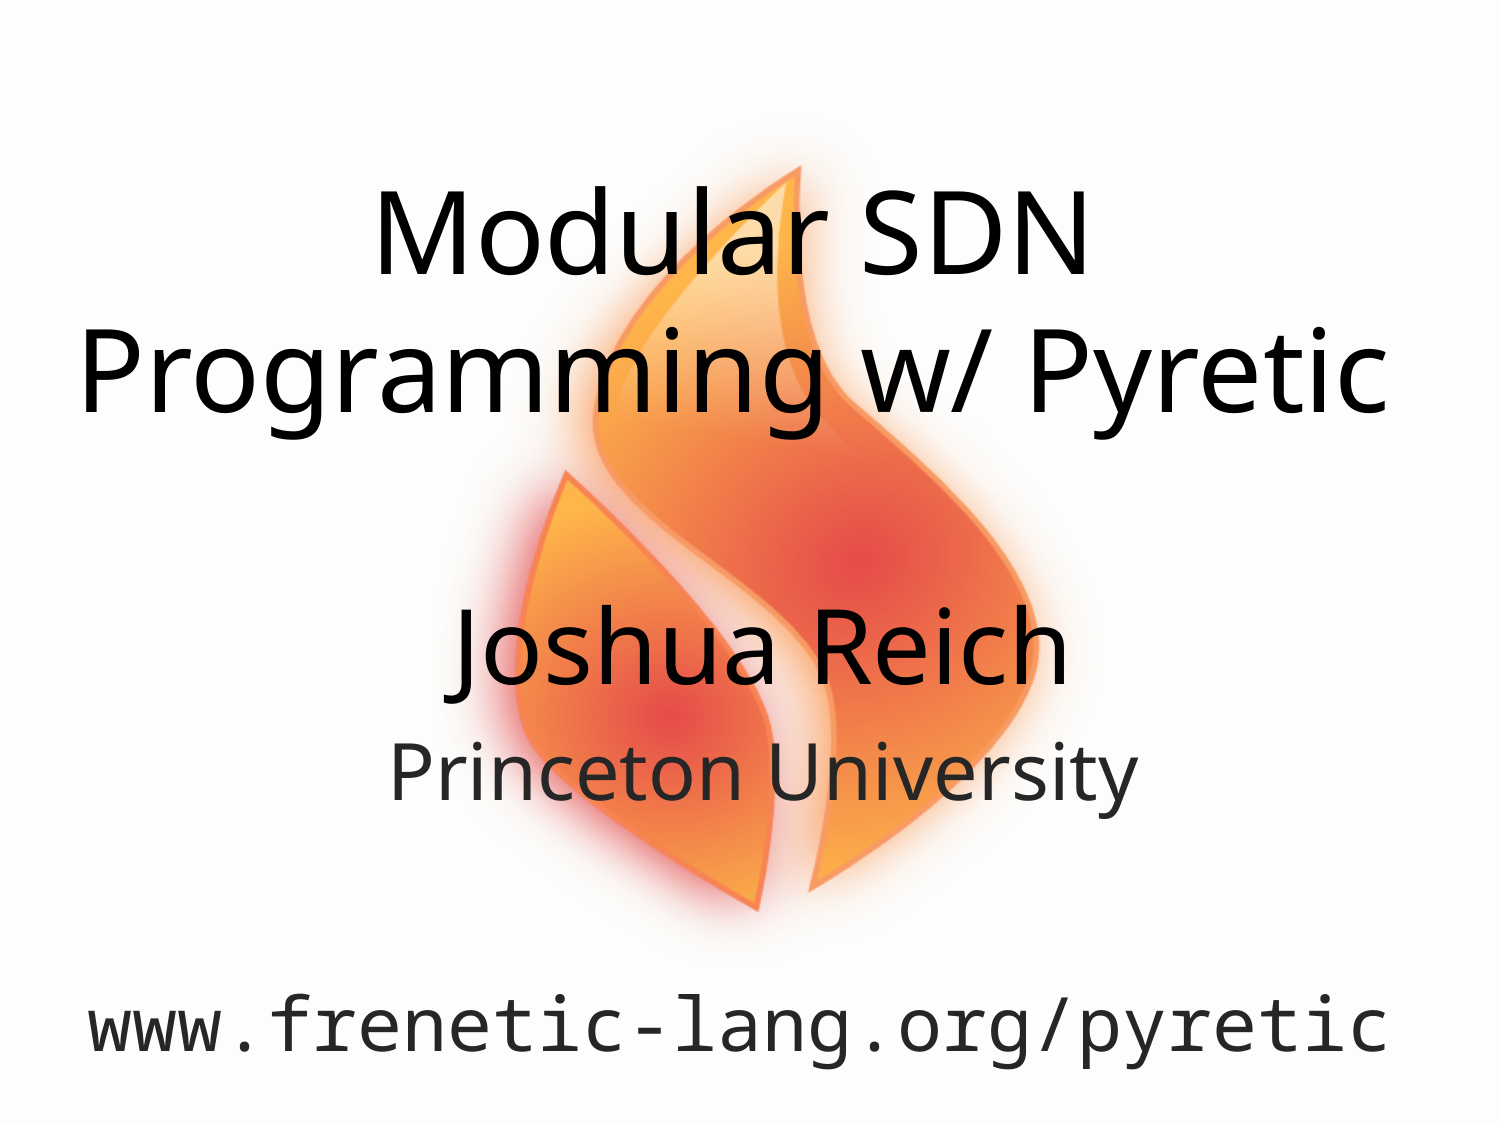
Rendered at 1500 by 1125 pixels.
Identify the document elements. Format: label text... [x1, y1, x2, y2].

text_box Joshua Reich Princeton University www.frenetic-lang.org/pyretic [1104, 572, 1491, 860]
text_box Joshua Reich Princeton University www.frenetic-lang.org/pyretic [34, 572, 426, 860]
title Modular SDN Programming w/ Pyretic [19, 149, 426, 446]
picture [432, 107, 1100, 975]
title Modular SDN Programming w/ Pyretic [1104, 149, 1447, 446]
